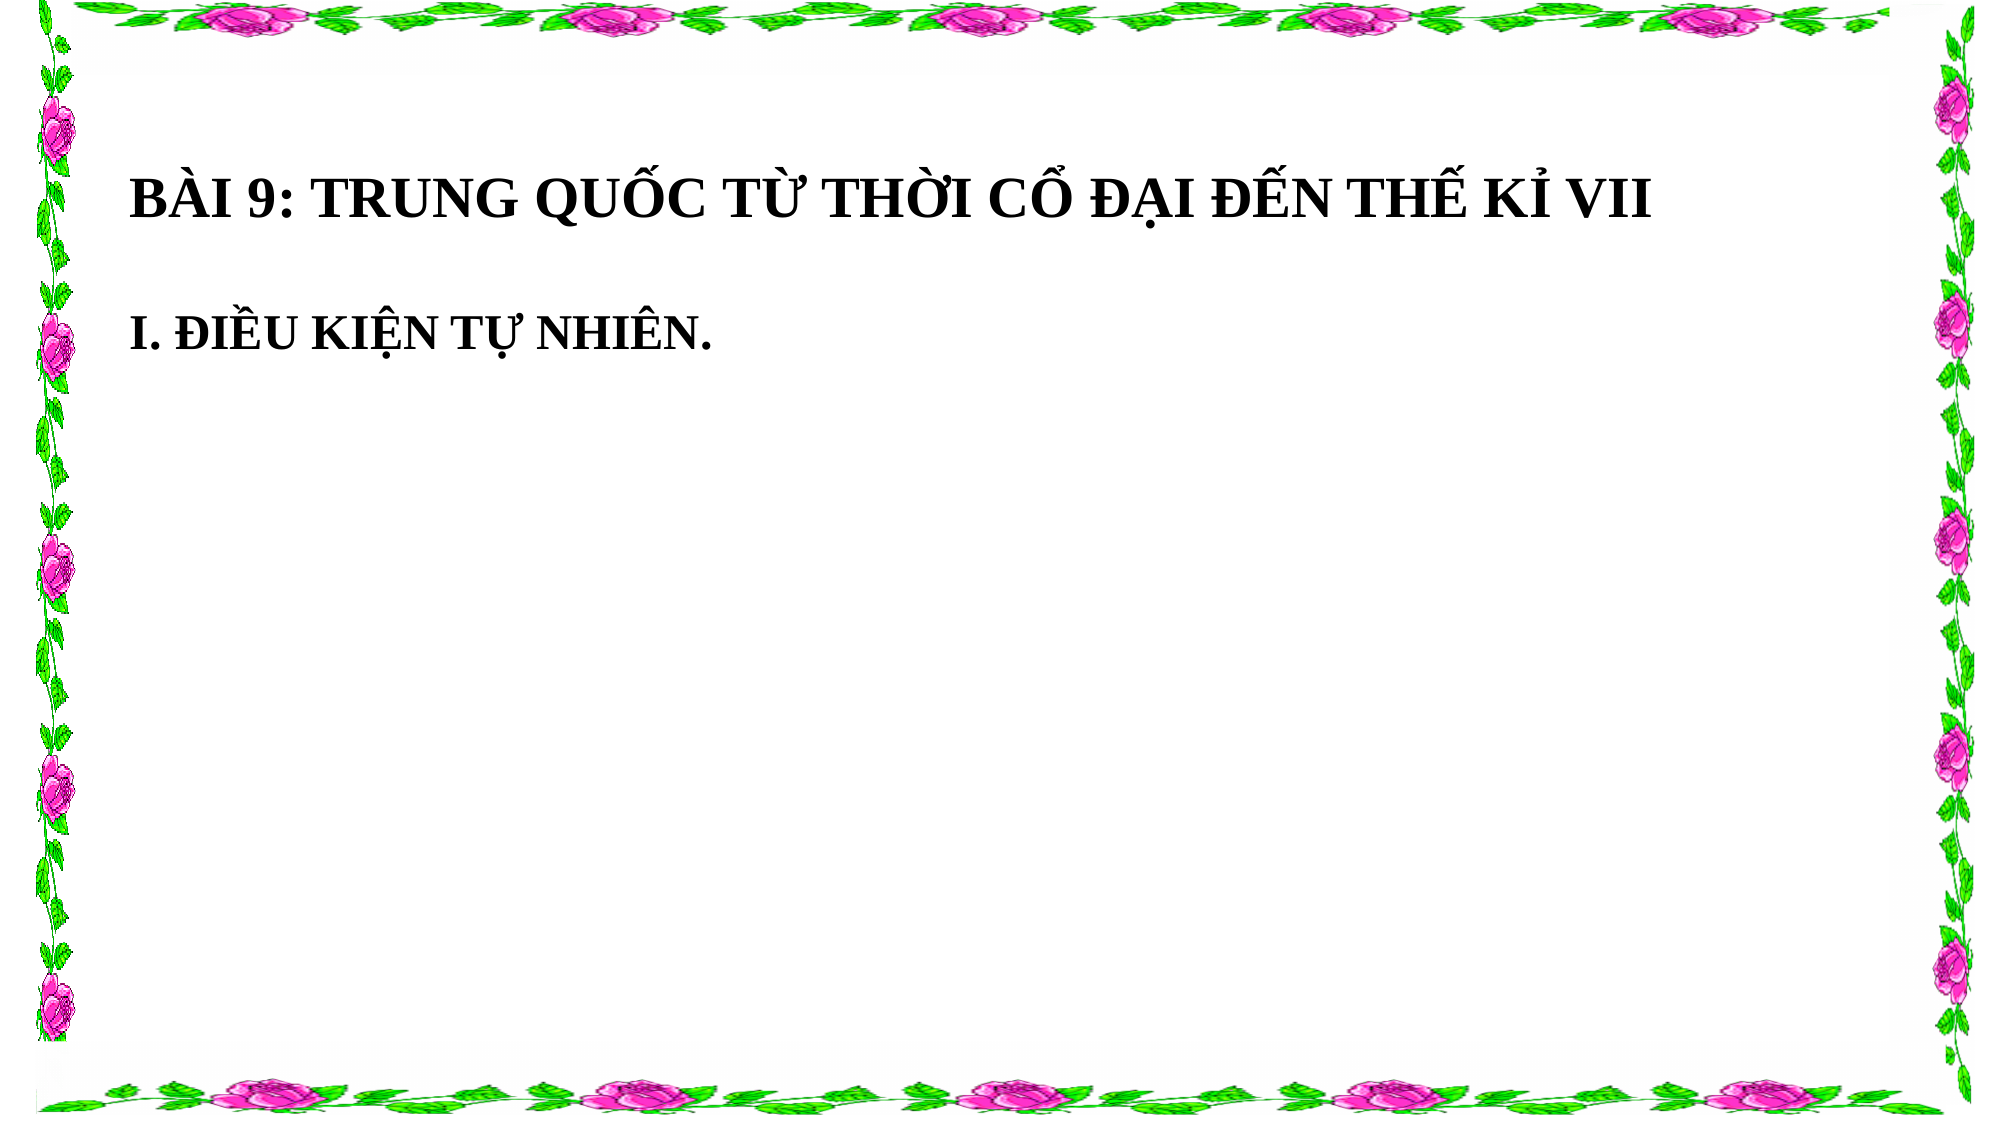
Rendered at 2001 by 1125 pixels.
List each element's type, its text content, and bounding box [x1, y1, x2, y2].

text_box BÀI 9: TRUNG QUỐC TỪ THỜI CỔ ĐẠI ĐẾN THẾ KỈ VII I. ĐIỀU KIỆN TỰ NHIÊN. [117, 152, 953, 507]
picture [1889, 4, 1975, 1105]
text_box BÀI 9: TRUNG QUỐC TỪ THỜI CỔ ĐẠI ĐẾN THẾ KỈ VII I. ĐIỀU KIỆN TỰ NHIÊN. [1045, 152, 1710, 507]
picture [953, 0, 1045, 1125]
picture [35, 0, 117, 1116]
